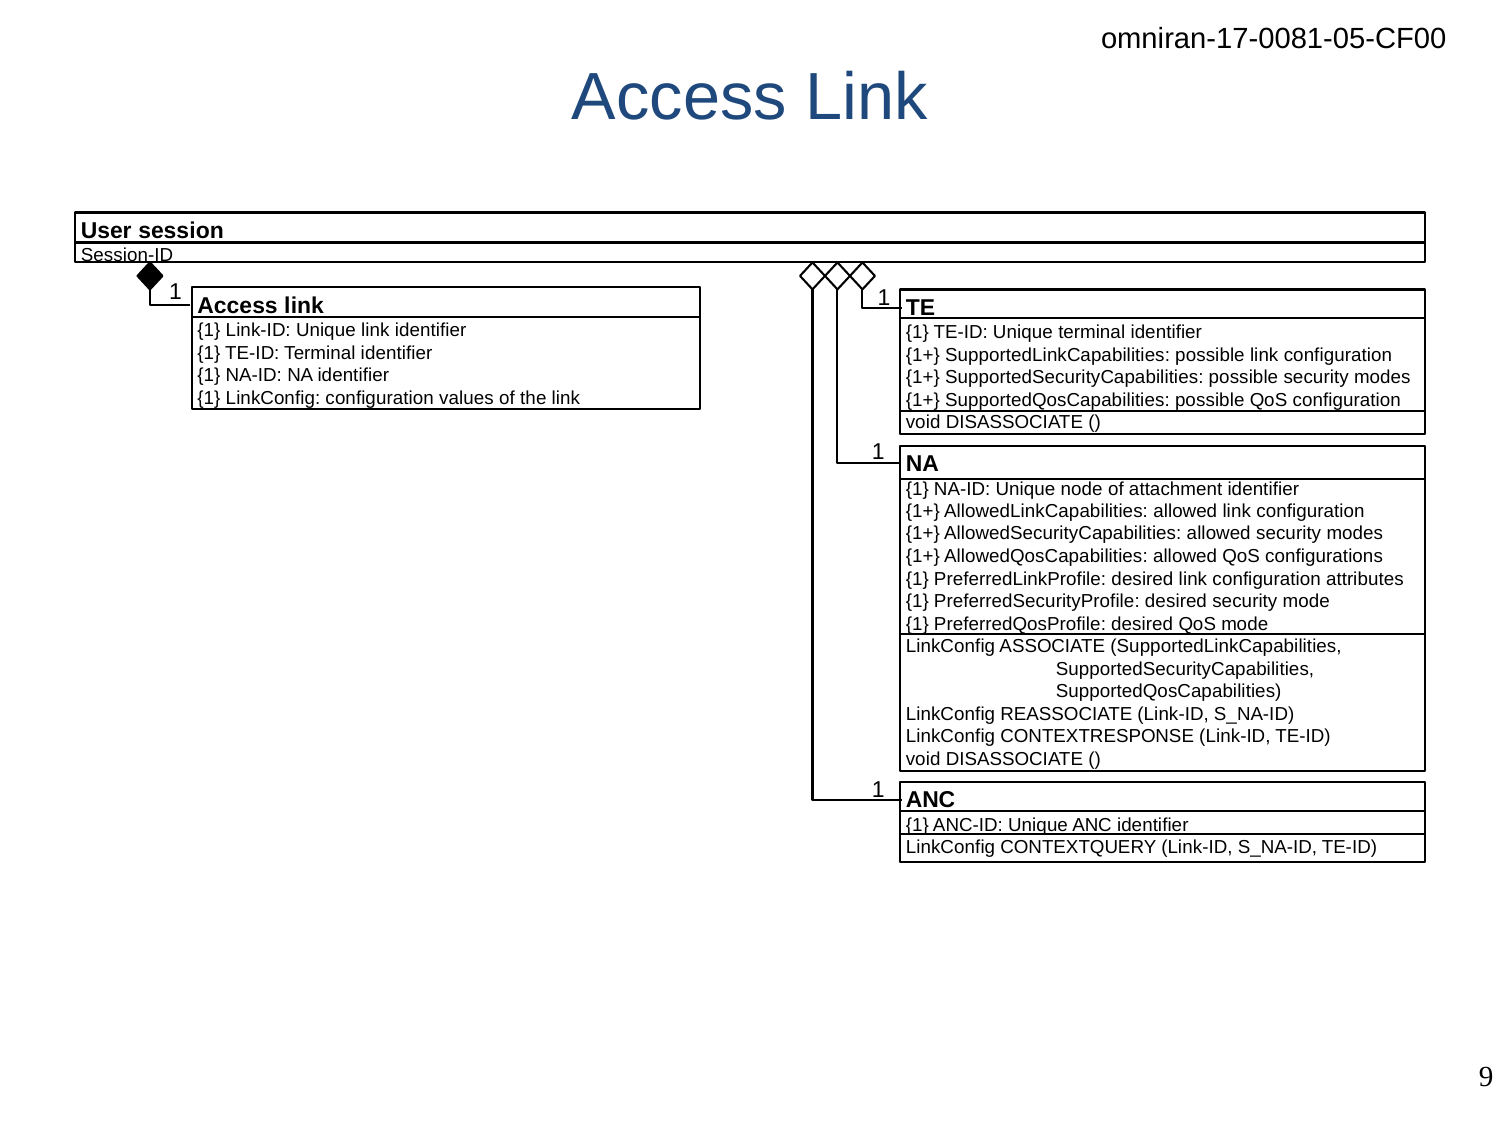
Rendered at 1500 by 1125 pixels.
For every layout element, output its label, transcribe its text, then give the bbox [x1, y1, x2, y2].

text_box [149, 287, 154, 306]
text_box NA {1} NA-ID: Unique node of attachment identifier {1+} AllowedLinkCapabilities: allowed link configuration {1+} AllowedSecurityCapabilities: allowed security modes {1+} AllowedQosCapabilities: allowed QoS configurations {1} PreferredLinkProfile: desired link configuration attributes {1} PreferredSecurityProfile: desired security mode {1} PreferredQosProfile: desired QoS mode LinkConfig ASSOCIATE (SupportedLinkCapabilities, SupportedSecurityCapabilities, SupportedQosCapabilities) LinkConfig REASSOCIATE (Link-ID, S_NA-ID) LinkConfig CONTEXTRESPONSE (Link-ID, TE-ID) void DISASSOCIATE () [899, 484, 1425, 634]
text_box 1 [154, 269, 197, 312]
text_box [837, 283, 890, 464]
text_box [800, 262, 826, 290]
text_box User session Session-ID [74, 248, 1425, 263]
text_box 1 [857, 429, 900, 472]
text_box 1 [862, 275, 906, 318]
text_box [137, 262, 157, 290]
text_box NA {1} NA-ID: Unique node of attachment identifier {1+} AllowedLinkCapabilities: allowed link configuration {1+} AllowedSecurityCapabilities: allowed security modes {1+} AllowedQosCapabilities: allowed QoS configurations {1} PreferredLinkProfile: desired link configuration attributes {1} PreferredSecurityProfile: desired security mode {1} PreferredQosProfile: desired QoS mode LinkConfig ASSOCIATE (SupportedLinkCapabilities, SupportedSecurityCapabilities, SupportedQosCapabilities) LinkConfig REASSOCIATE (Link-ID, S_NA-ID) LinkConfig CONTEXTRESPONSE (Link-ID, TE-ID) void DISASSOCIATE () [899, 445, 1425, 478]
text_box 1 [857, 800, 900, 810]
text_box ANC {1} ANC-ID: Unique ANC identifier LinkConfig CONTEXTQUERY (Link-ID, S_NA-ID, TE-ID) [899, 840, 1425, 863]
text_box User session Session-ID [74, 212, 1425, 242]
title Access Link [75, 45, 1425, 138]
text_box TE {1} TE-ID: Unique terminal identifier {1+} SupportedLinkCapabilities: possible link configuration {1+} SupportedSecurityCapabilities: possible security modes {1+} SupportedQosCapabilities: possible QoS configuration void DISASSOCIATE () [899, 323, 1425, 410]
text_box [825, 262, 850, 290]
text_box NA {1} NA-ID: Unique node of attachment identifier {1+} AllowedLinkCapabilities: allowed link configuration {1+} AllowedSecurityCapabilities: allowed security modes {1+} AllowedQosCapabilities: allowed QoS configurations {1} PreferredLinkProfile: desired link configuration attributes {1} PreferredSecurityProfile: desired security mode {1} PreferredQosProfile: desired QoS mode LinkConfig ASSOCIATE (SupportedLinkCapabilities, SupportedSecurityCapabilities, SupportedQosCapabilities) LinkConfig REASSOCIATE (Link-ID, S_NA-ID) LinkConfig CONTEXTRESPONSE (Link-ID, TE-ID) void DISASSOCIATE () [899, 640, 1425, 771]
text_box TE {1} TE-ID: Unique terminal identifier {1+} SupportedLinkCapabilities: possible link configuration {1+} SupportedSecurityCapabilities: possible security modes {1+} SupportedQosCapabilities: possible QoS configuration void DISASSOCIATE () [906, 289, 1425, 317]
text_box TE {1} TE-ID: Unique terminal identifier {1+} SupportedLinkCapabilities: possible link configuration {1+} SupportedSecurityCapabilities: possible security modes {1+} SupportedQosCapabilities: possible QoS configuration void DISASSOCIATE () [899, 417, 1425, 435]
text_box [862, 277, 902, 309]
text_box Access link {1} Link-ID: Unique link identifier {1} TE-ID: Terminal identifier {1} NA-ID: NA identifier {1} LinkConfig: configuration values of the link [191, 287, 700, 316]
text_box ANC {1} ANC-ID: Unique ANC identifier LinkConfig CONTEXTQUERY (Link-ID, S_NA-ID, TE-ID) [899, 817, 1425, 834]
text_box ANC {1} ANC-ID: Unique ANC identifier LinkConfig CONTEXTQUERY (Link-ID, S_NA-ID, TE-ID) [900, 782, 1425, 810]
text_box [812, 286, 902, 800]
text_box [850, 262, 875, 290]
text_box Access link {1} Link-ID: Unique link identifier {1} TE-ID: Terminal identifier {1} NA-ID: NA identifier {1} LinkConfig: configuration values of the link [191, 322, 700, 410]
